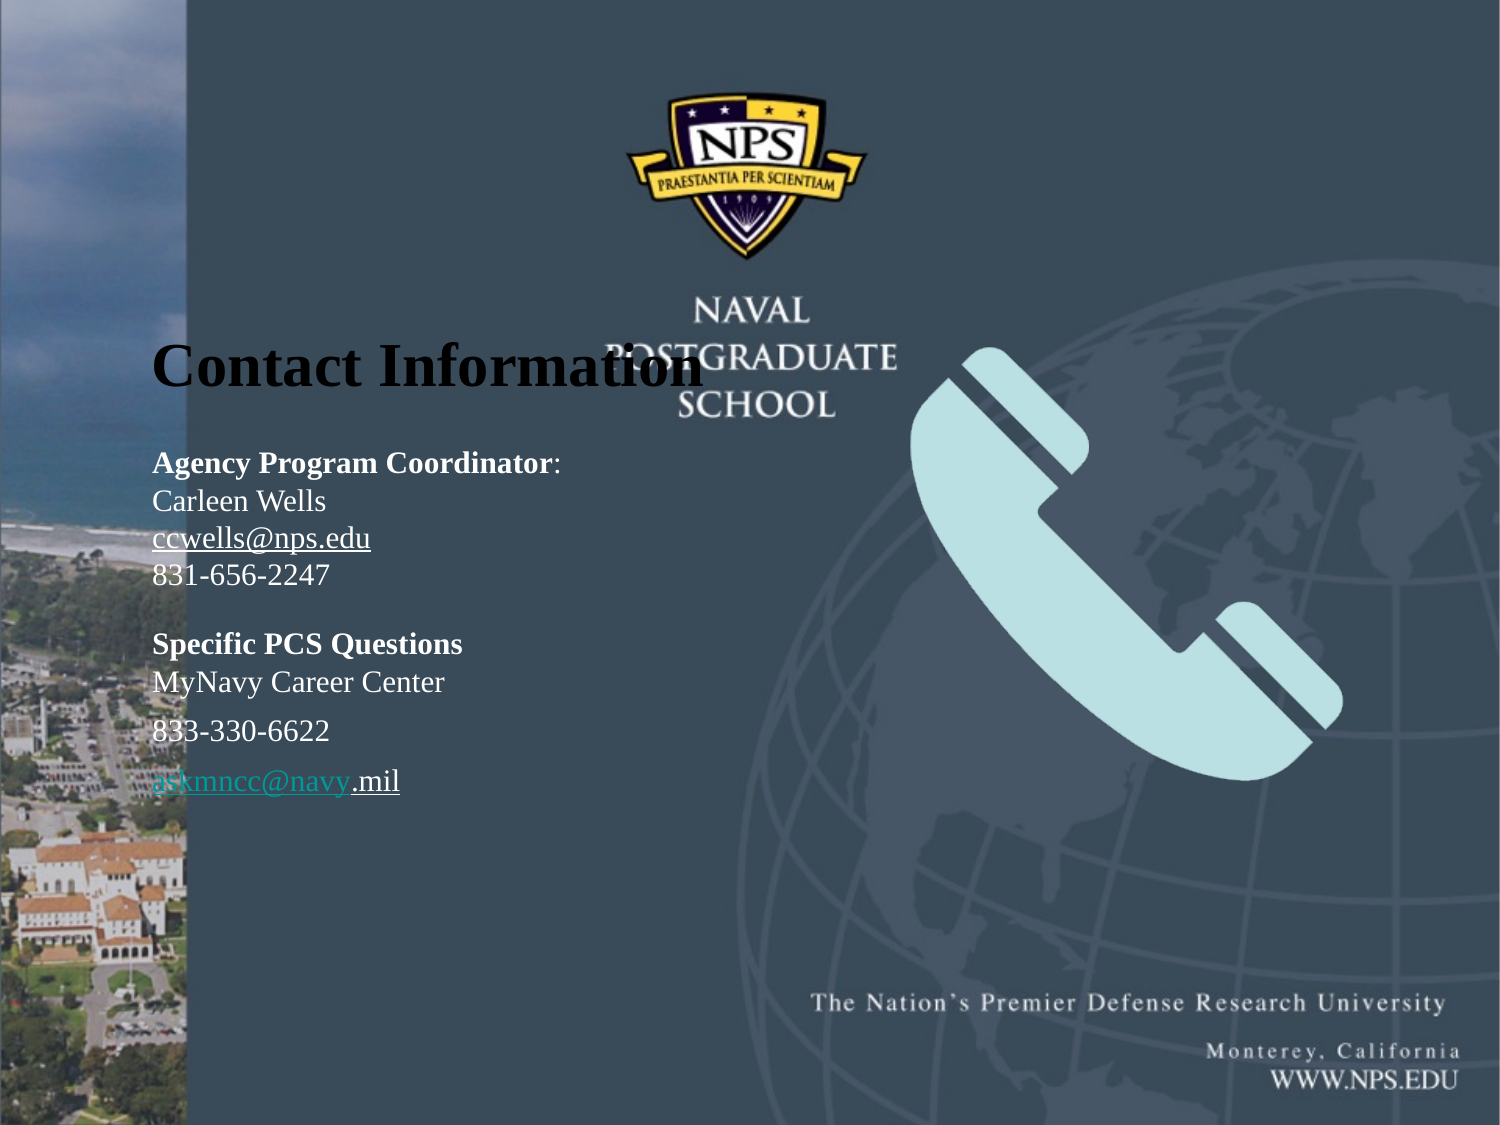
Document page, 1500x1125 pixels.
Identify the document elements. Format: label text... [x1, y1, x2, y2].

title Contact Information [139, 202, 795, 405]
subtitle Agency Program Coordinator: Carleen Wells ccwells@nps.edu 831-656-2247 Specific PCS Questions MyNavy Career Center 833-330-6622 askmncc@navy.mil [140, 436, 795, 872]
picture [0, 0, 1500, 1125]
